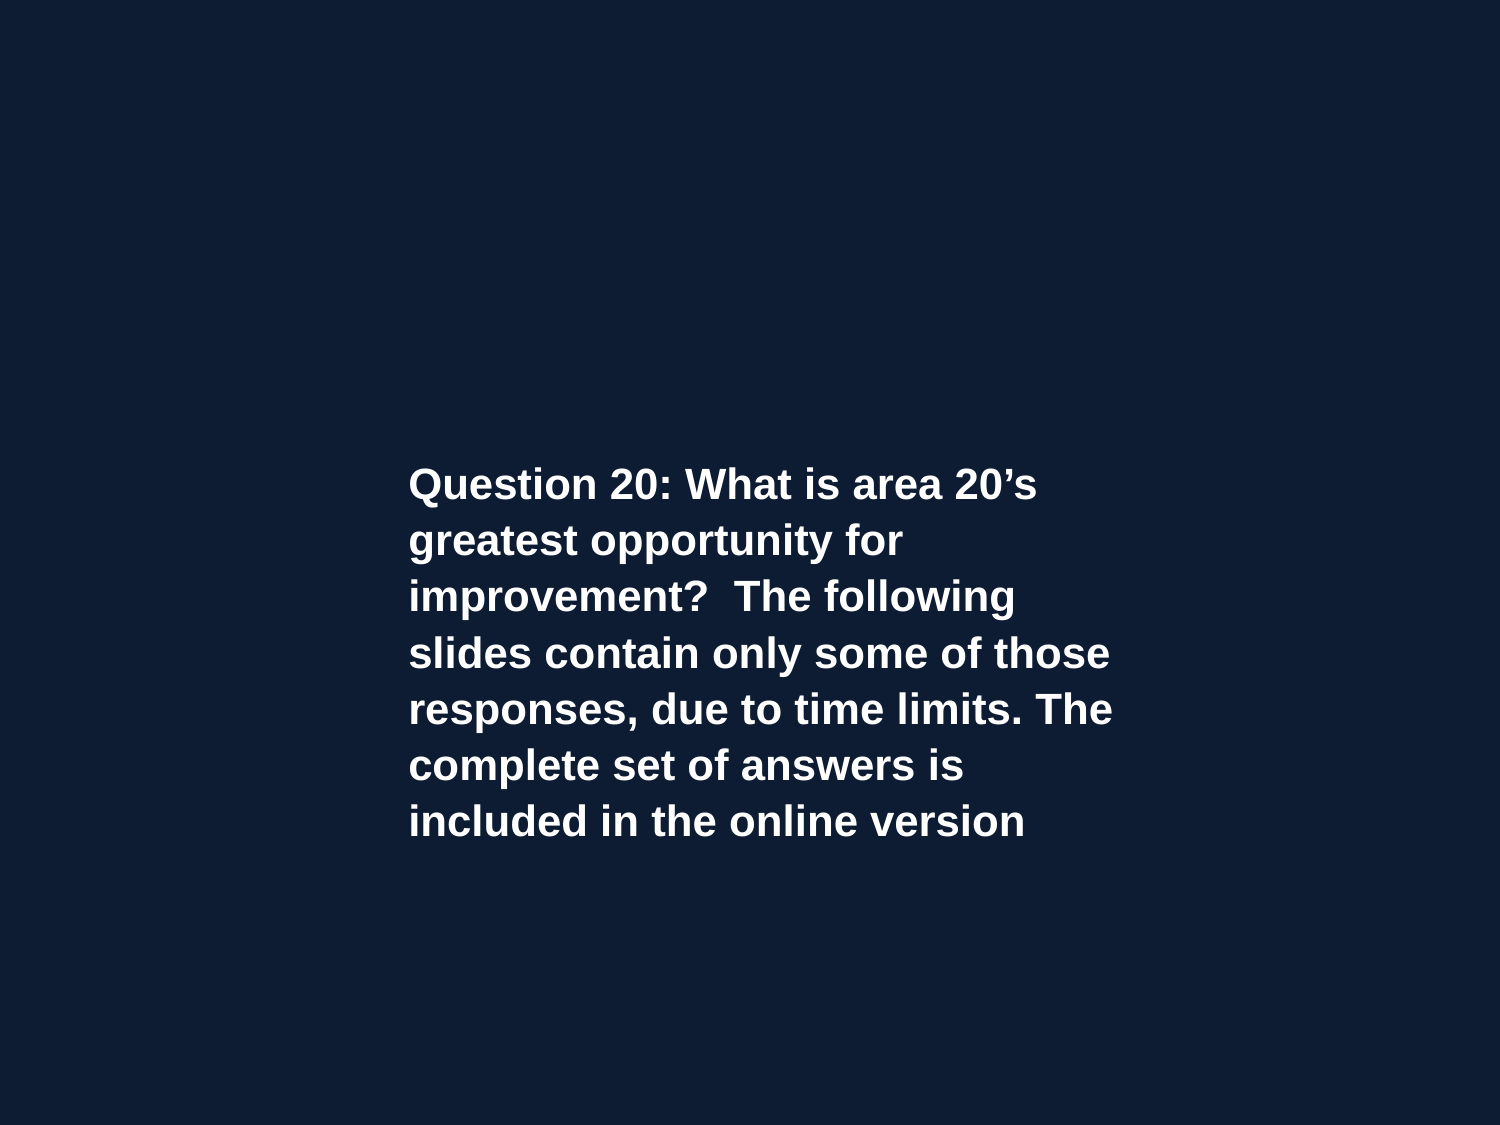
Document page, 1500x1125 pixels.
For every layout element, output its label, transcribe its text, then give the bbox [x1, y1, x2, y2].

text_box Question 20: What is area 20’s greatest opportunity for improvement? The following slides contain only some of those responses, due to time limits. The complete set of answers is included in the online version [393, 444, 1144, 853]
